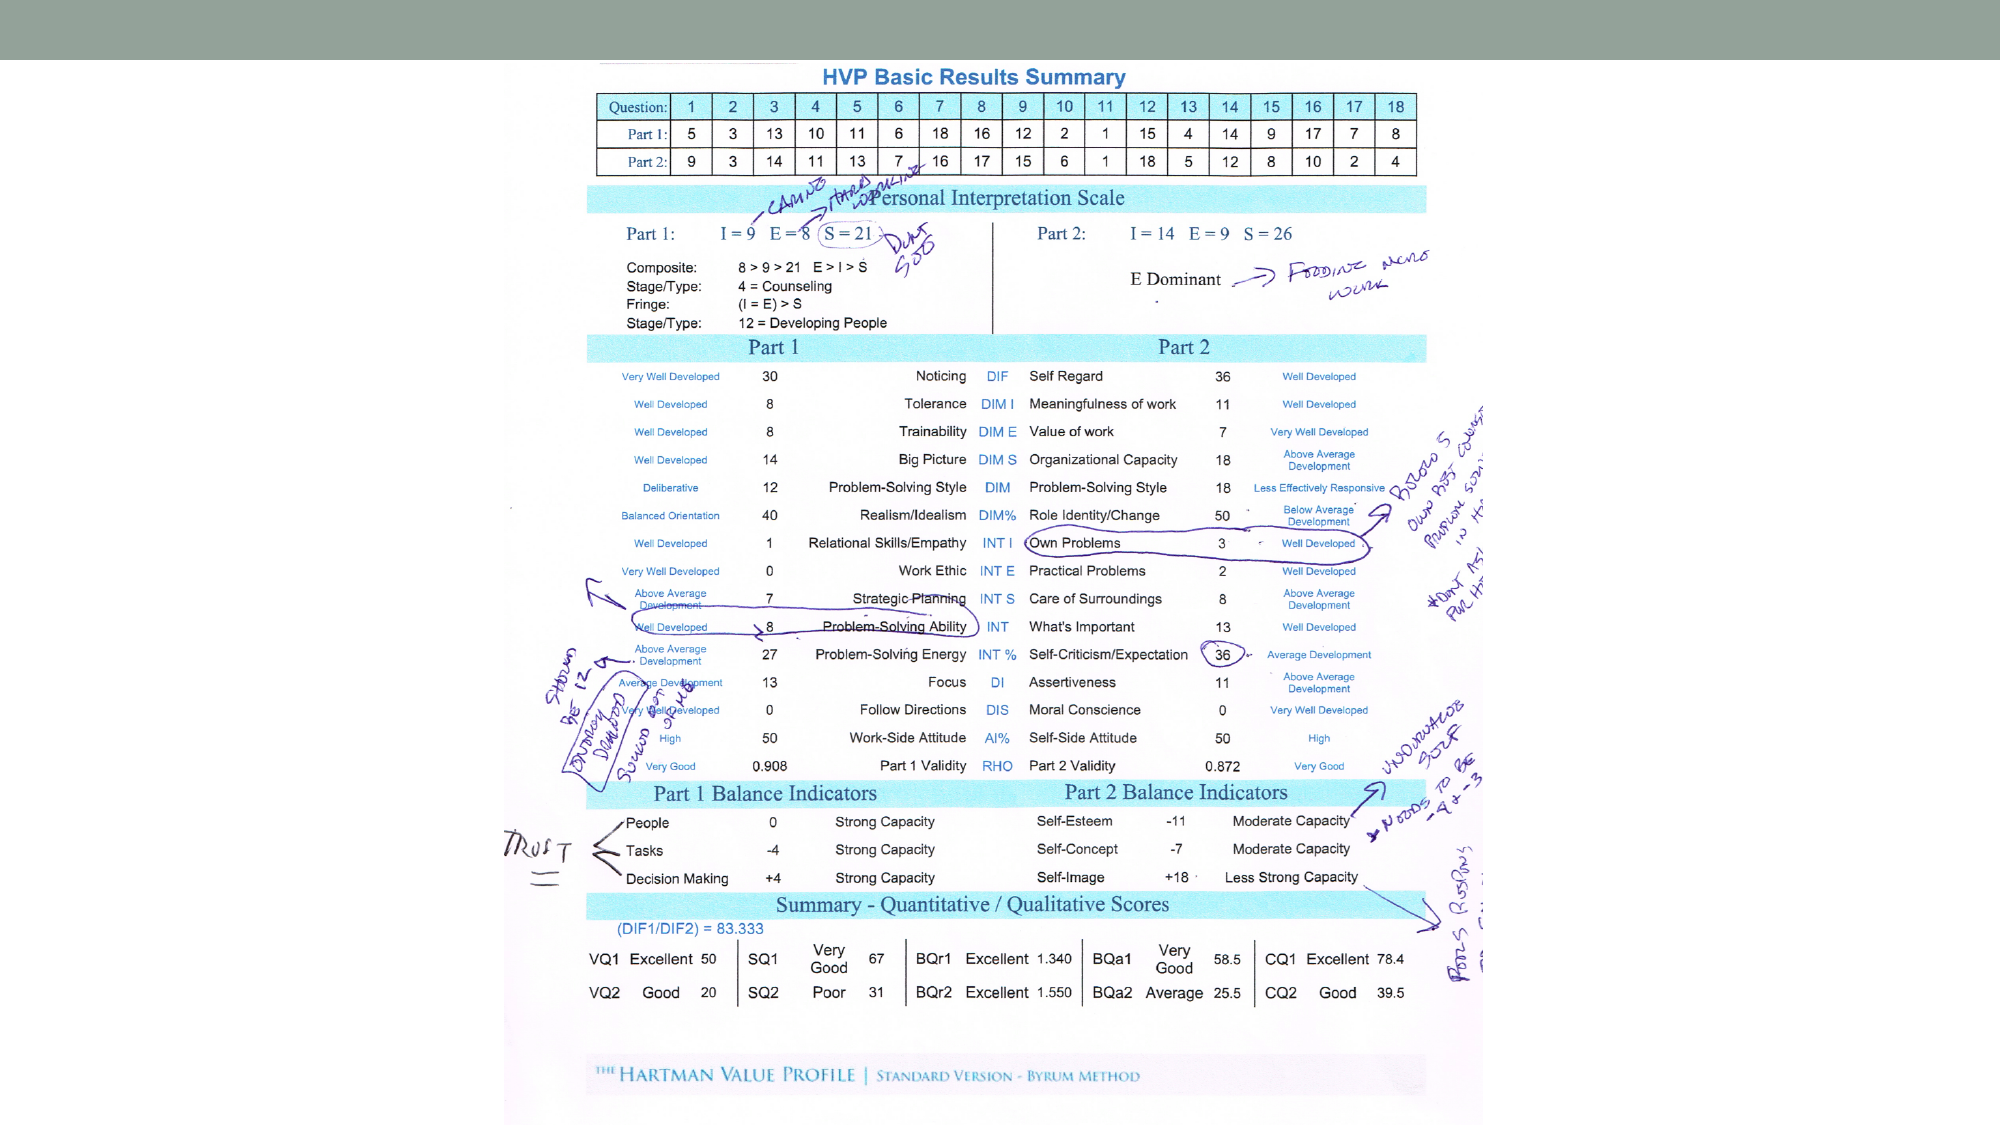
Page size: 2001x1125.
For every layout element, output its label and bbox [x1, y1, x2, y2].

list [0, 62, 2000, 1125]
